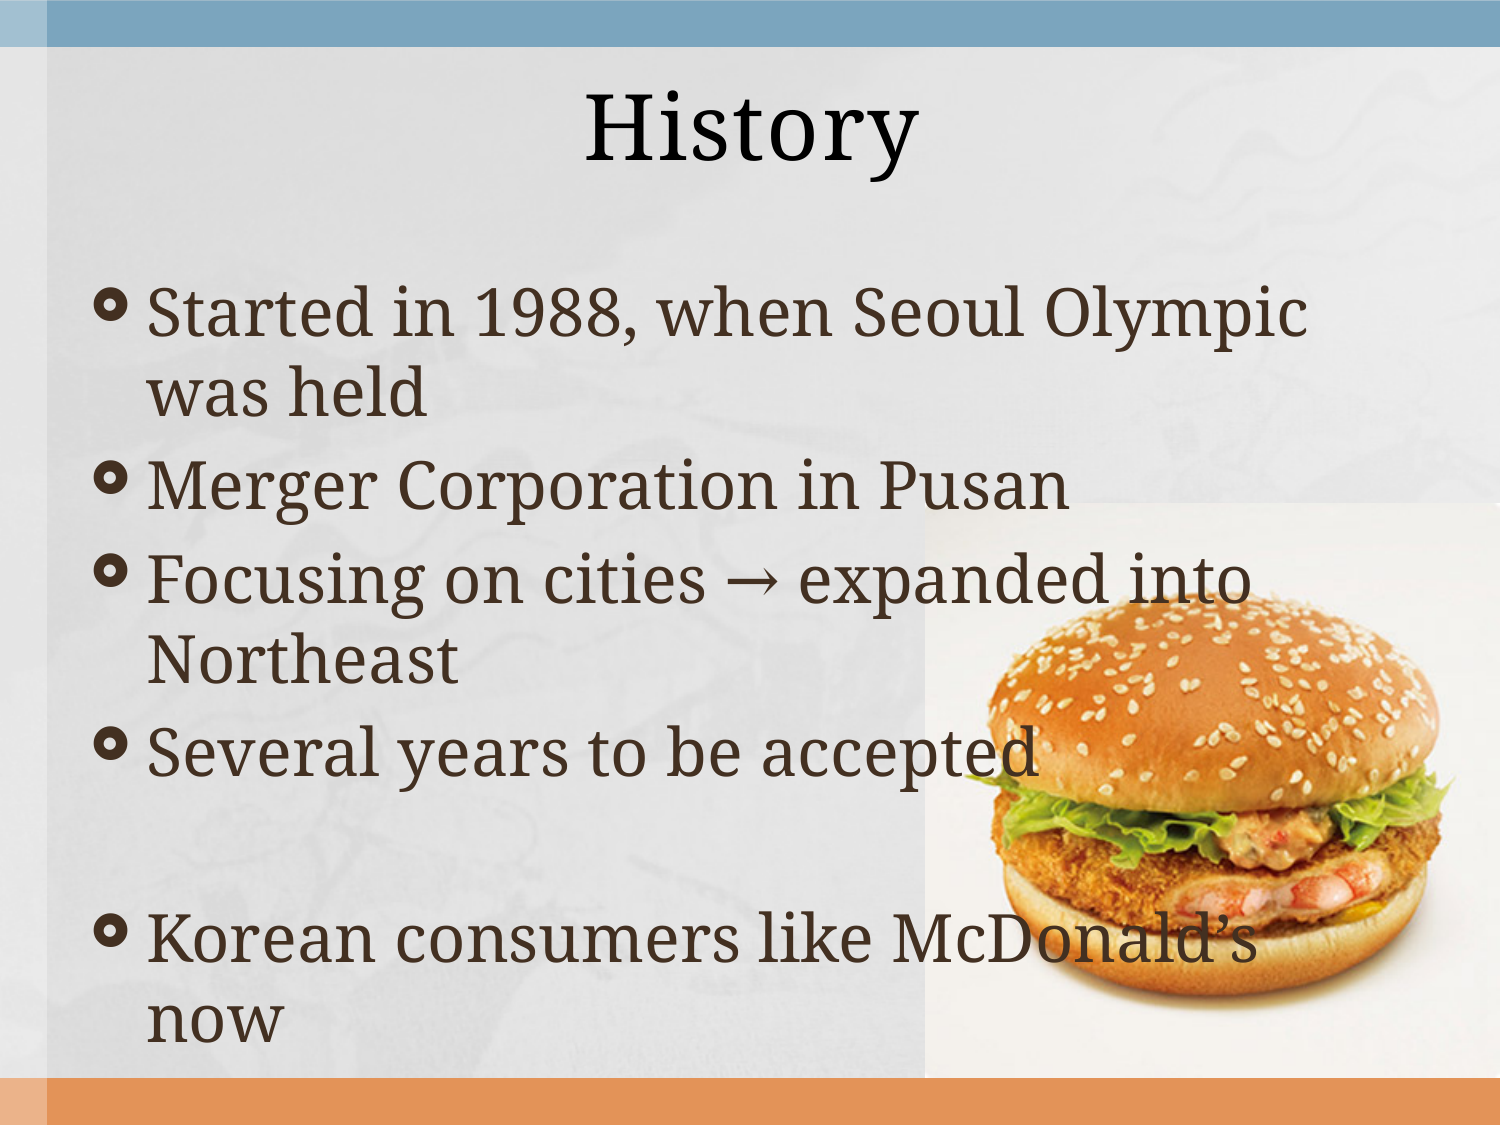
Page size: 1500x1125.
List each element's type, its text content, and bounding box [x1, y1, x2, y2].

picture [925, 503, 1500, 1078]
list Started in 1988, when Seoul Olympic was held Merger Corporation in Pusan Focusing on cities → expanded into Northeast Several years to be accepted Korean consumers like McDonald’s now [75, 262, 1425, 1005]
title History [49, 46, 1454, 202]
